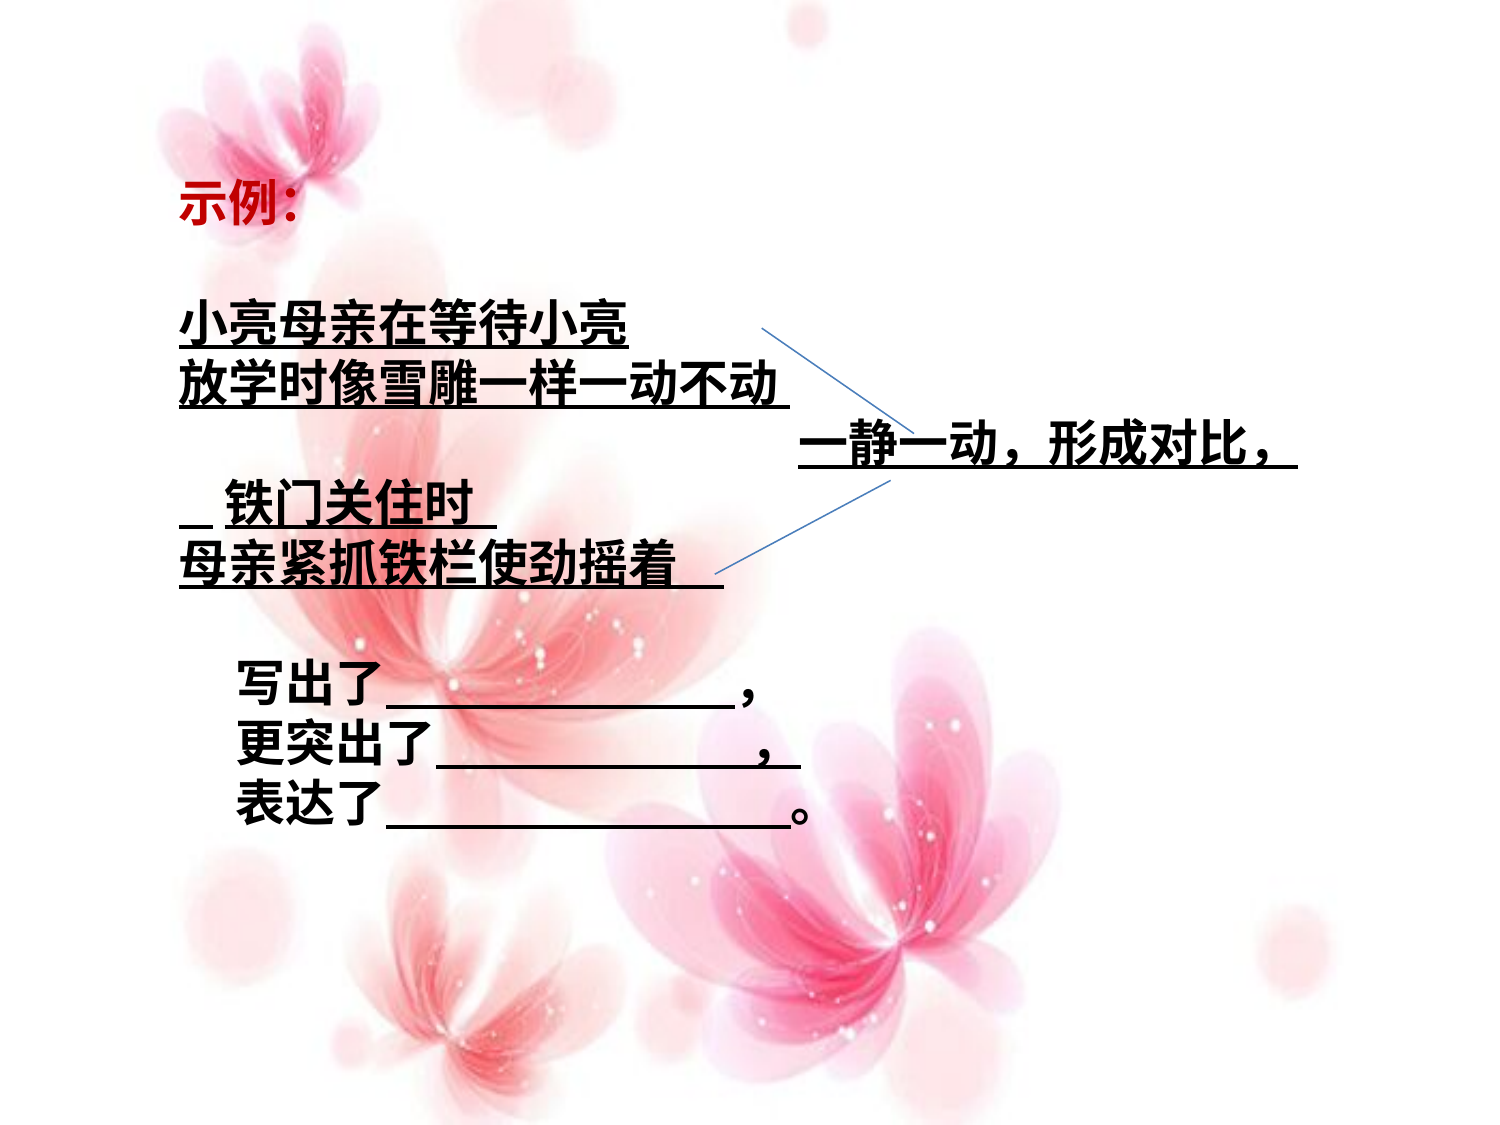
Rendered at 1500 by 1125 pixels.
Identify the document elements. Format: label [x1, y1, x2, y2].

text_box [761, 327, 915, 434]
text_box [714, 480, 891, 575]
picture [0, 0, 1500, 1125]
